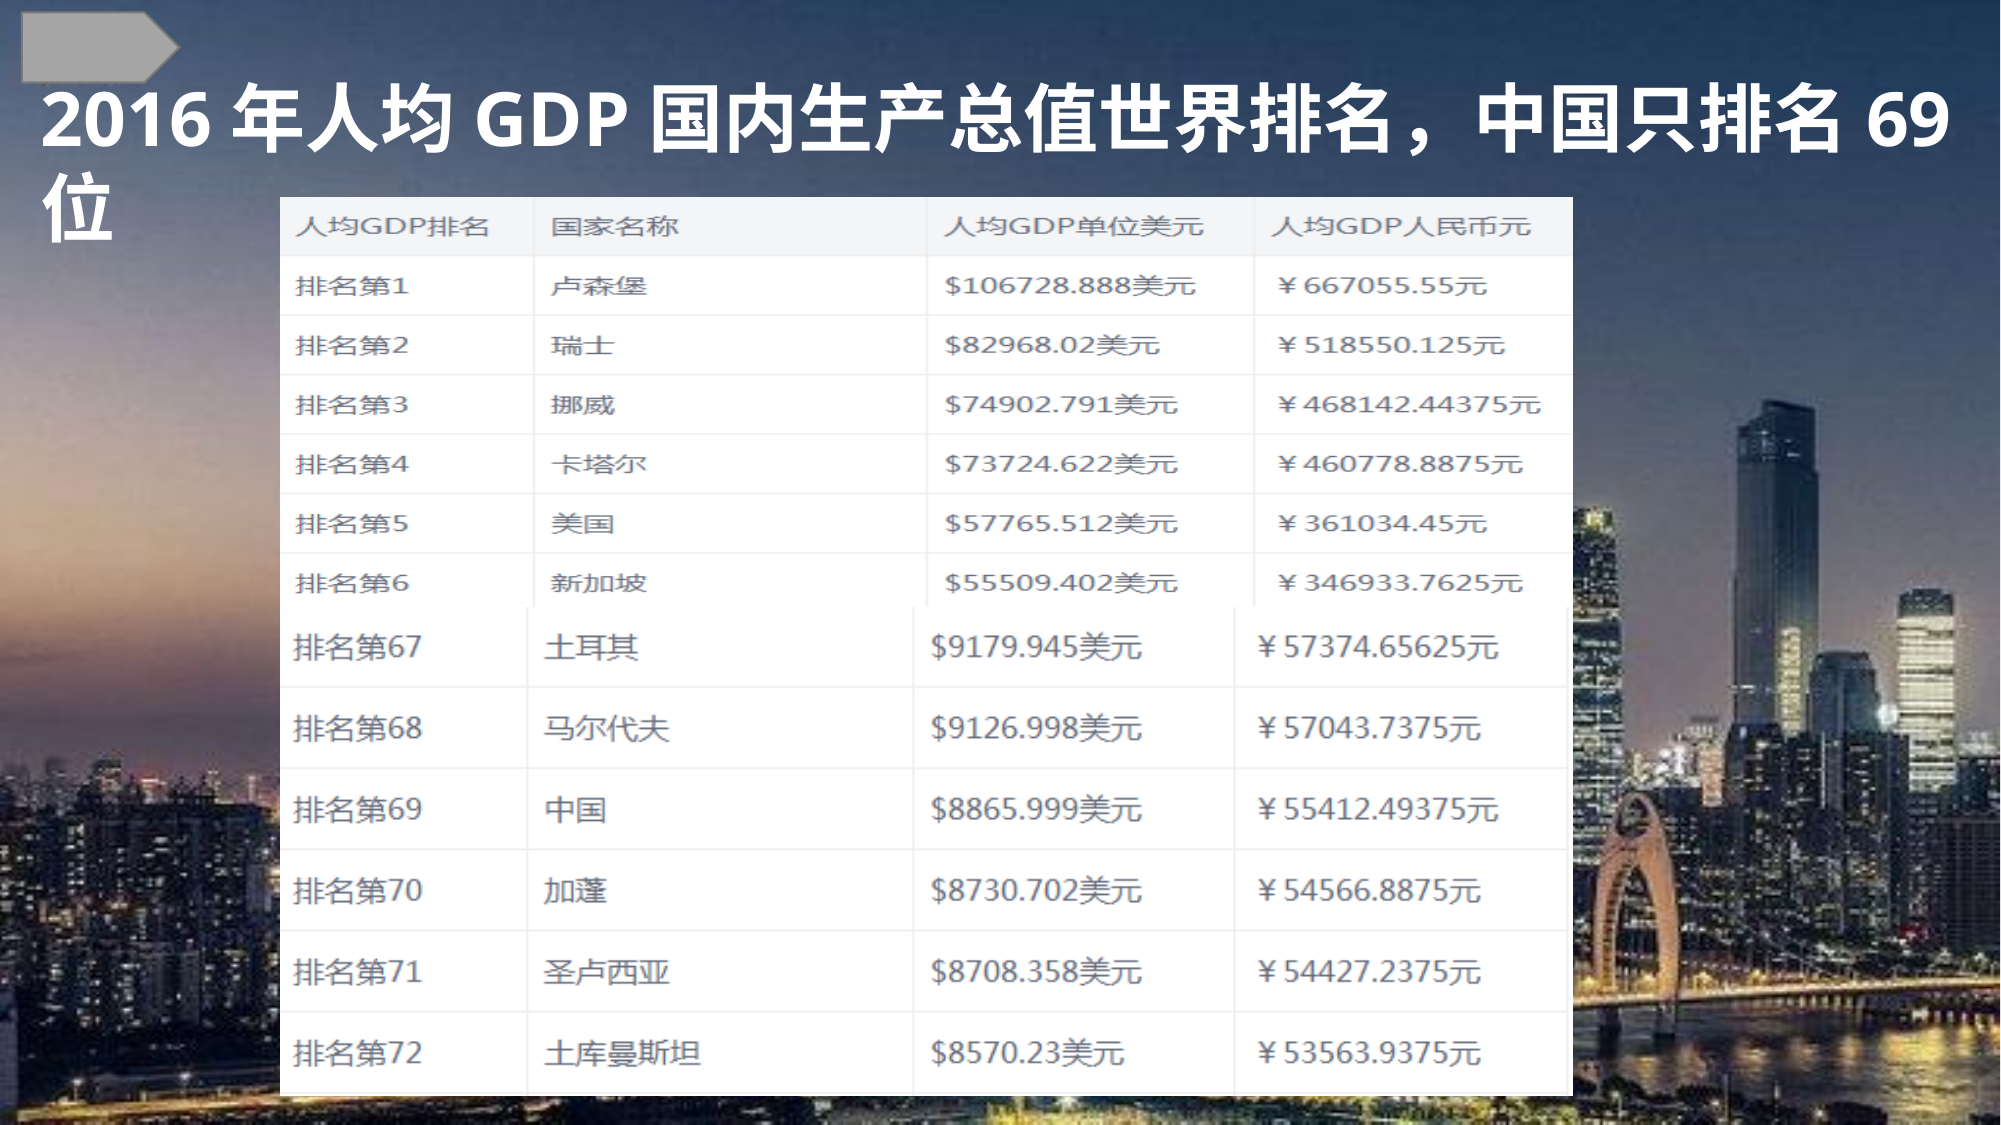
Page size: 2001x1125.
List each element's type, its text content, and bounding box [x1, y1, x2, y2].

text_box 2016年人均GDP国内生产总值世界排名，中国只排名69位 [25, 63, 1975, 259]
picture [0, 0, 2001, 1125]
text_box [20, 11, 181, 84]
